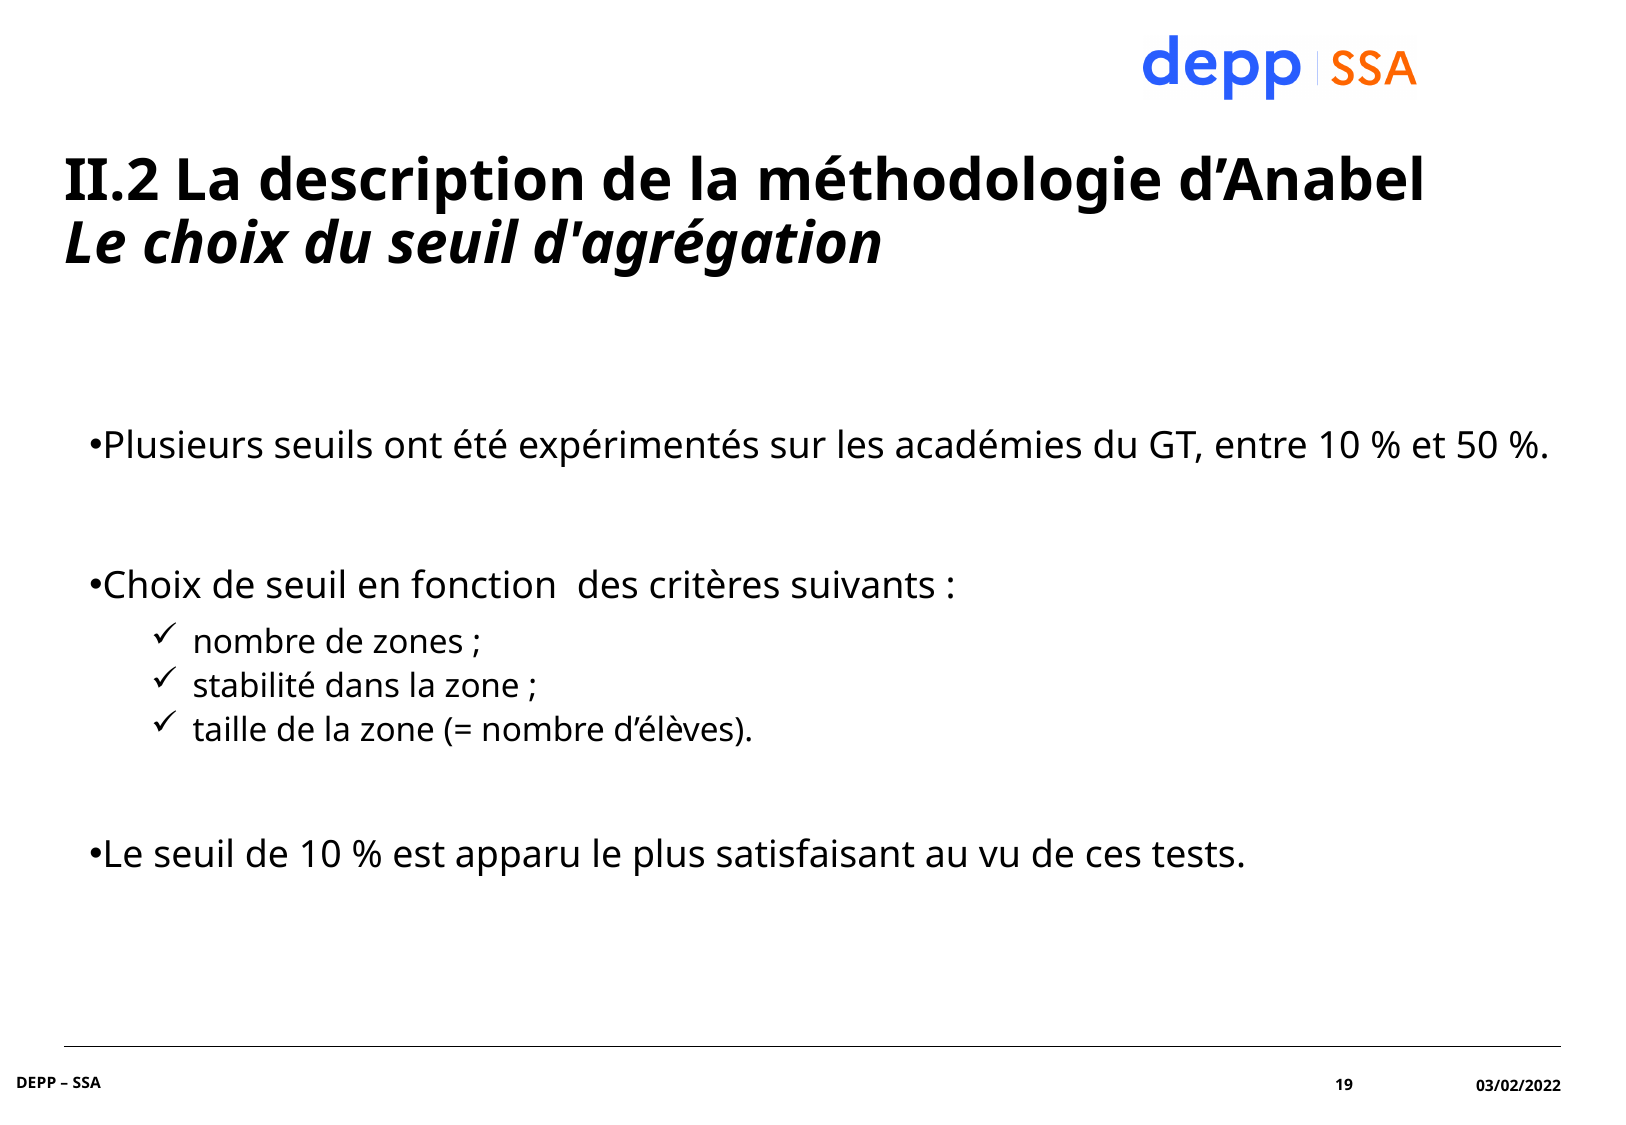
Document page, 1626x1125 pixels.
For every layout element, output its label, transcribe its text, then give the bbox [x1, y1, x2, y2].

list Plusieurs seuils ont été expérimentés sur les académies du GT, entre 10 % et 50 %. Choix de seuil en fonction des critères suivants : nombre de zones ; stabilité dans la zone ; taille de la zone (= nombre d’élèves). Le seuil de 10 % est apparu le plus satisfaisant au vu de ces tests. [59, 420, 1557, 930]
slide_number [1354, 1046, 1562, 1125]
title II.2 La description de la méthodologie d’Anabel Le choix du seuil d'agrégation [64, 149, 1561, 355]
footer DEPP – SSA [16, 1043, 1066, 1122]
slide_number 19 [1113, 1046, 1354, 1125]
picture [1143, 35, 1417, 100]
